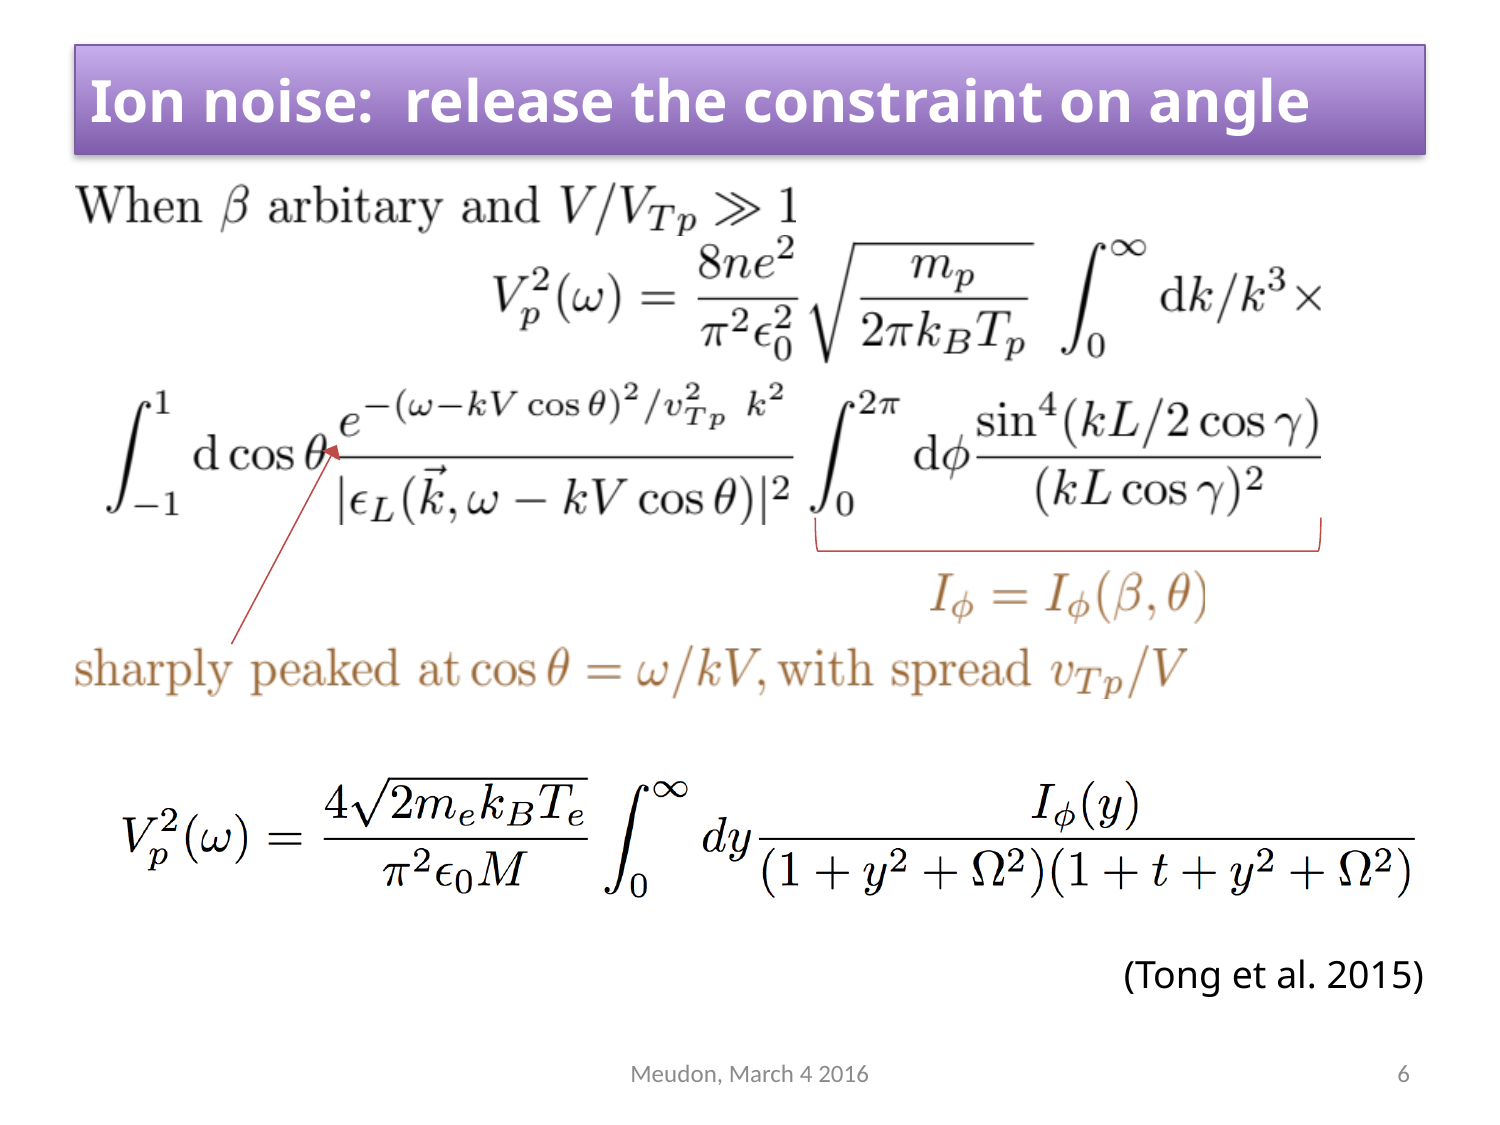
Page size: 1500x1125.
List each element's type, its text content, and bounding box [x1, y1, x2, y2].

picture [929, 569, 1206, 625]
picture [74, 180, 1322, 526]
text_box (Tong et al. 2015) [1108, 955, 1449, 1004]
slide_number 6 [1074, 1042, 1425, 1103]
title Ion noise: release the constraint on angle [74, 44, 1426, 155]
picture [74, 643, 1188, 699]
footer Meudon, March 4 2016 [512, 1042, 988, 1103]
text_box [814, 532, 1322, 552]
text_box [231, 444, 338, 642]
picture [74, 758, 1452, 948]
